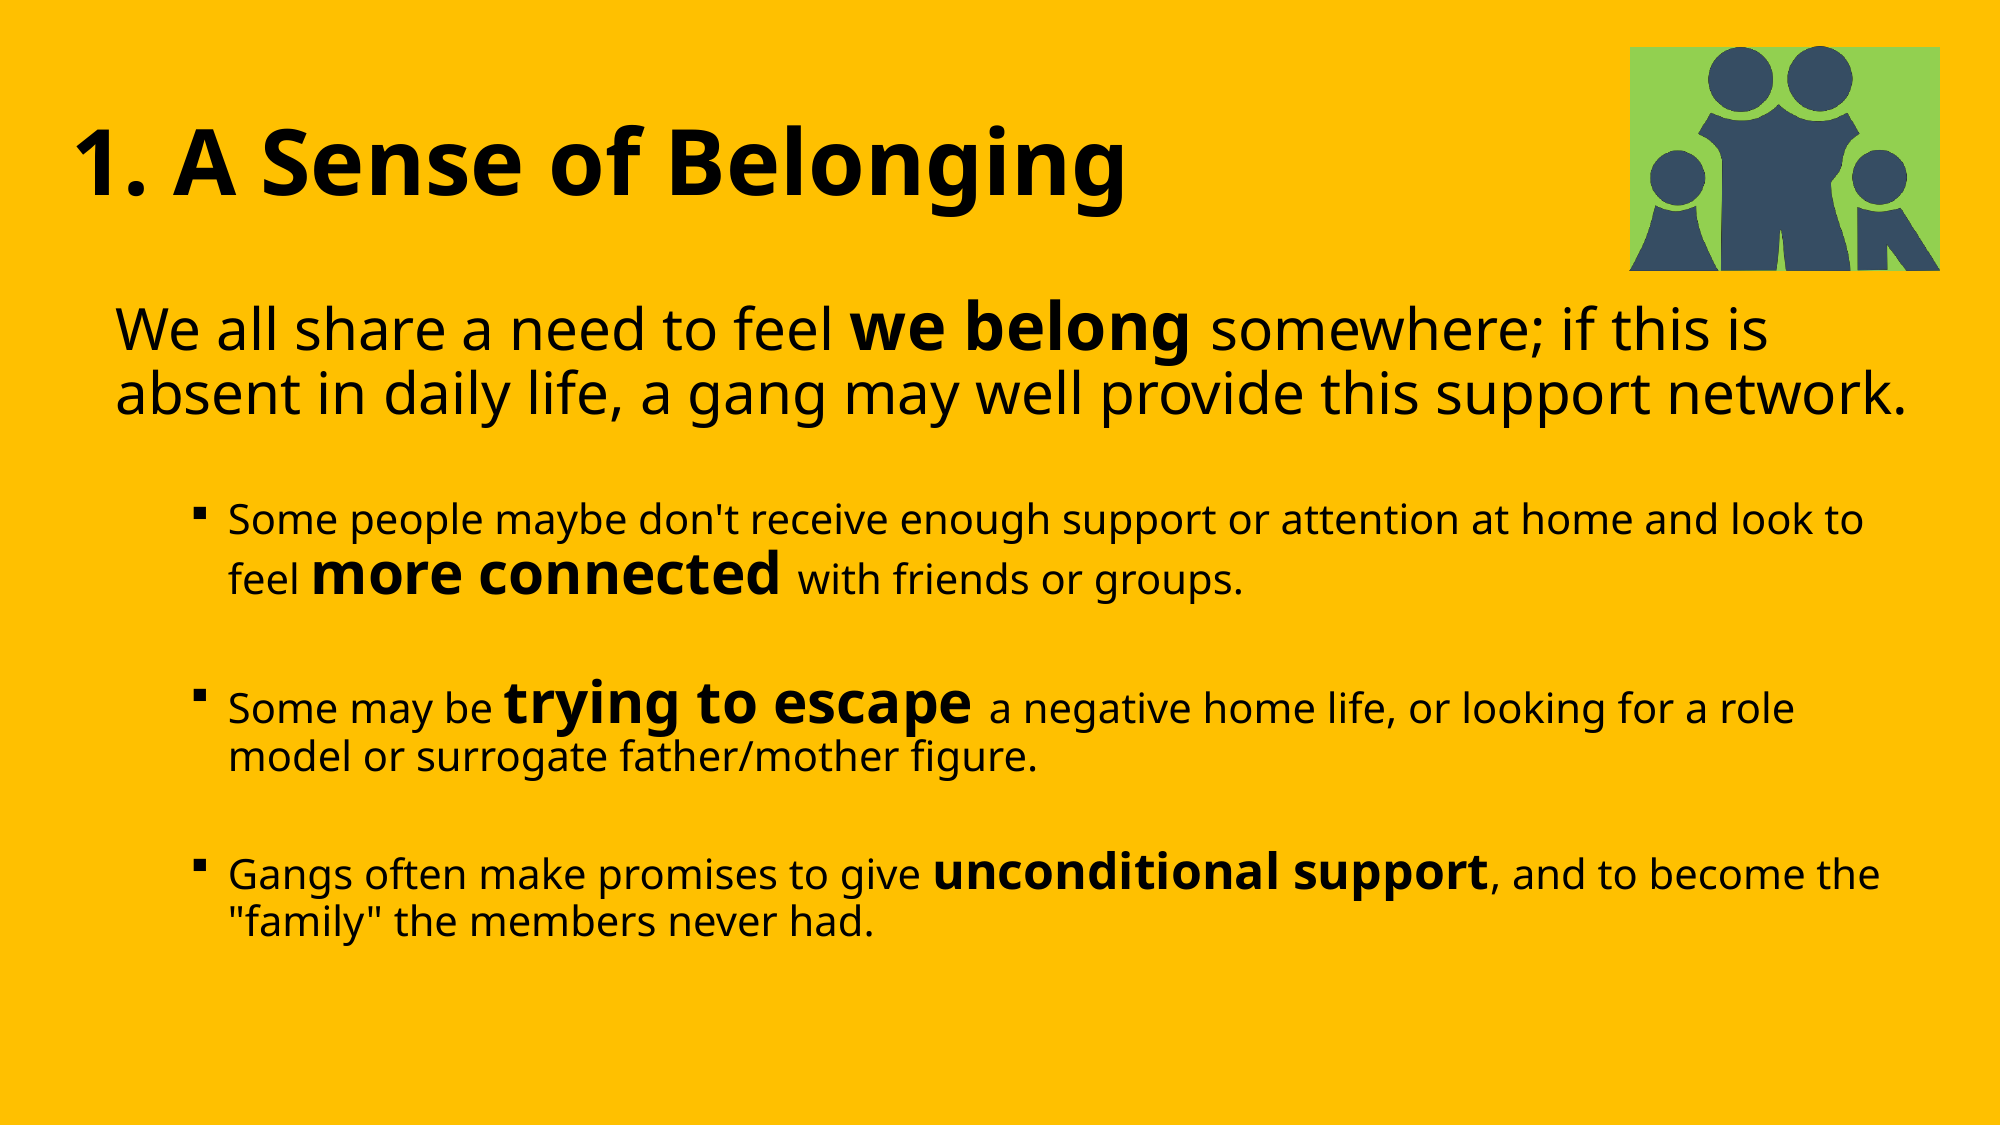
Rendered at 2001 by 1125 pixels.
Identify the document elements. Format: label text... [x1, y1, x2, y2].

title 1. A Sense of Belonging [56, 47, 1831, 285]
list We all share a need to feel we belong somewhere; if this is absent in daily life, a gang may well provide this support network. Some people maybe don't receive enough support or attention at home and look to feel more connected with friends or groups. Some may be trying to escape a negative home life, or looking for a role model or surrogate father/mother figure. Gangs often make promises to give unconditional support, and to become the "family" the members never had. [100, 285, 1940, 998]
picture [1629, 46, 1940, 271]
